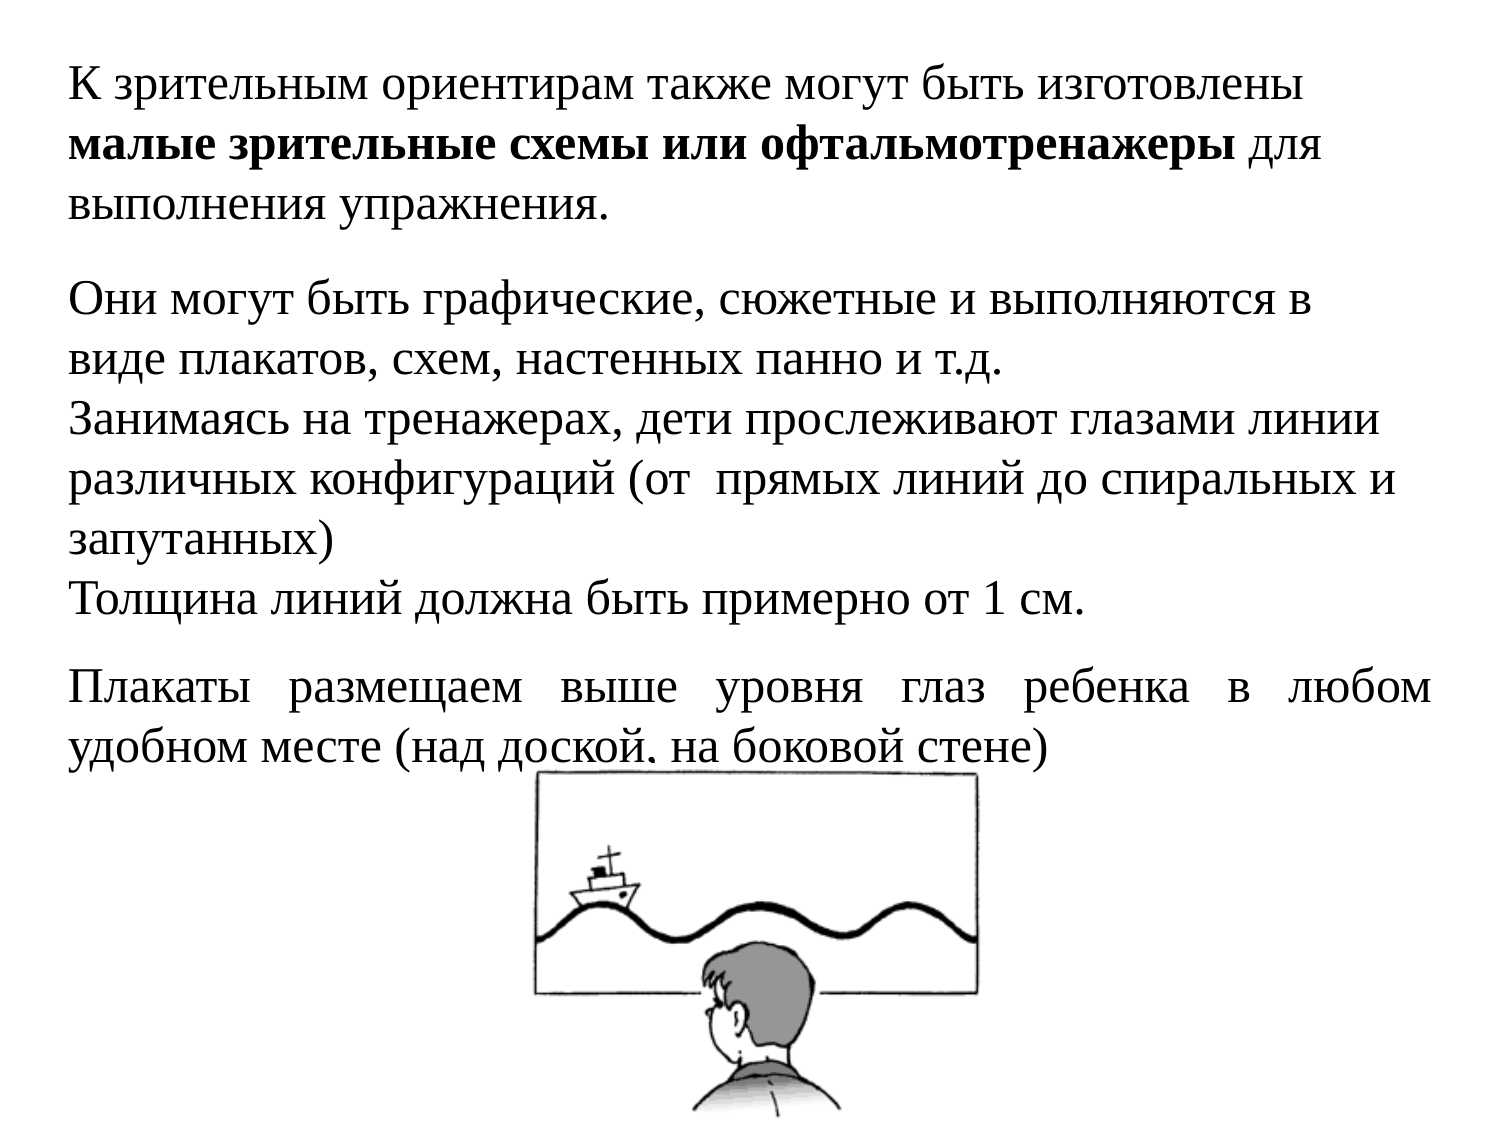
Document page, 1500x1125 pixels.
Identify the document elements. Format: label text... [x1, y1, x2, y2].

picture [525, 763, 987, 1125]
text_box К зрительным ориентирам также могут быть изготовлены малые зрительные схемы или офтальмотренажеры для выполнения упражнения. [53, 42, 1447, 238]
text_box Они могут быть графические, сюжетные и выполняются в виде плакатов, схем, настенных панно и т.д. Занимаясь на тренажерах, дети прослеживают глазами линии различных конфигураций (от прямых линий до спиральных и запутанных) Толщина линий должна быть примерно от 1 см. [53, 257, 1418, 633]
text_box Плакаты размещаем выше уровня глаз ребенка в любом удобном месте (над доской, на боковой стене) [53, 645, 1447, 780]
